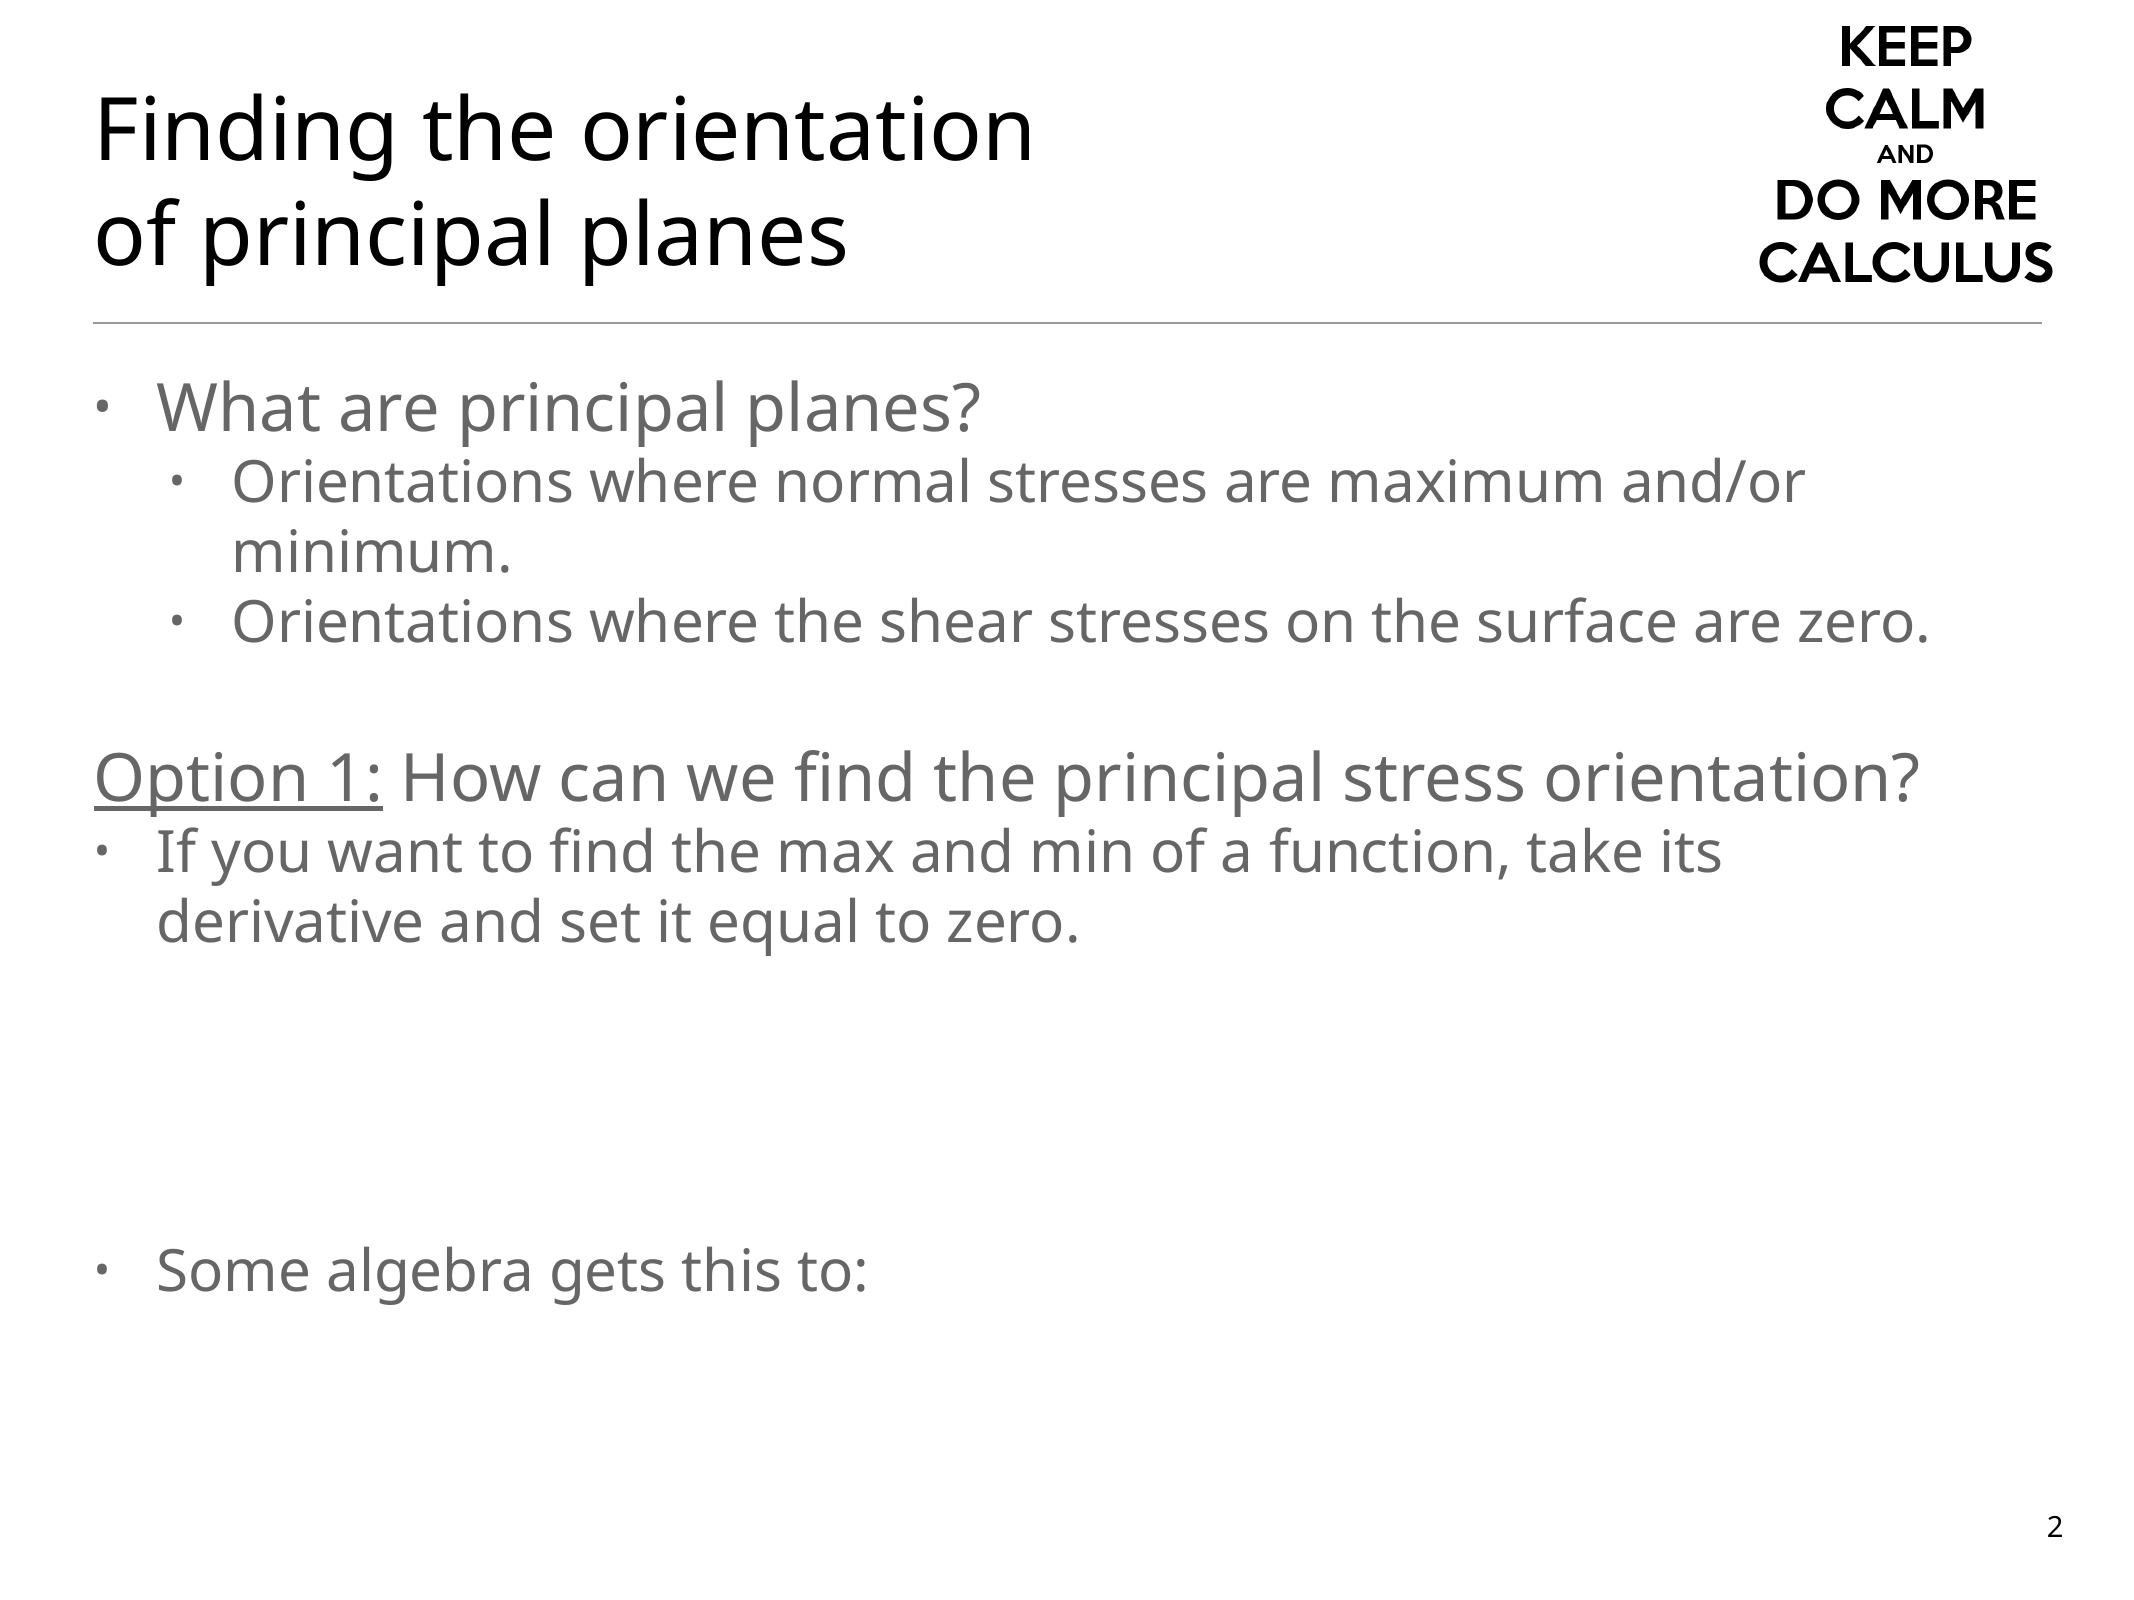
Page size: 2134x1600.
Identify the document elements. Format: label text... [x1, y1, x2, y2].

slide_number 2 [2028, 1507, 2065, 1558]
title Finding the orientation of principal planes [93, 53, 1127, 284]
picture [1750, 6, 2060, 302]
